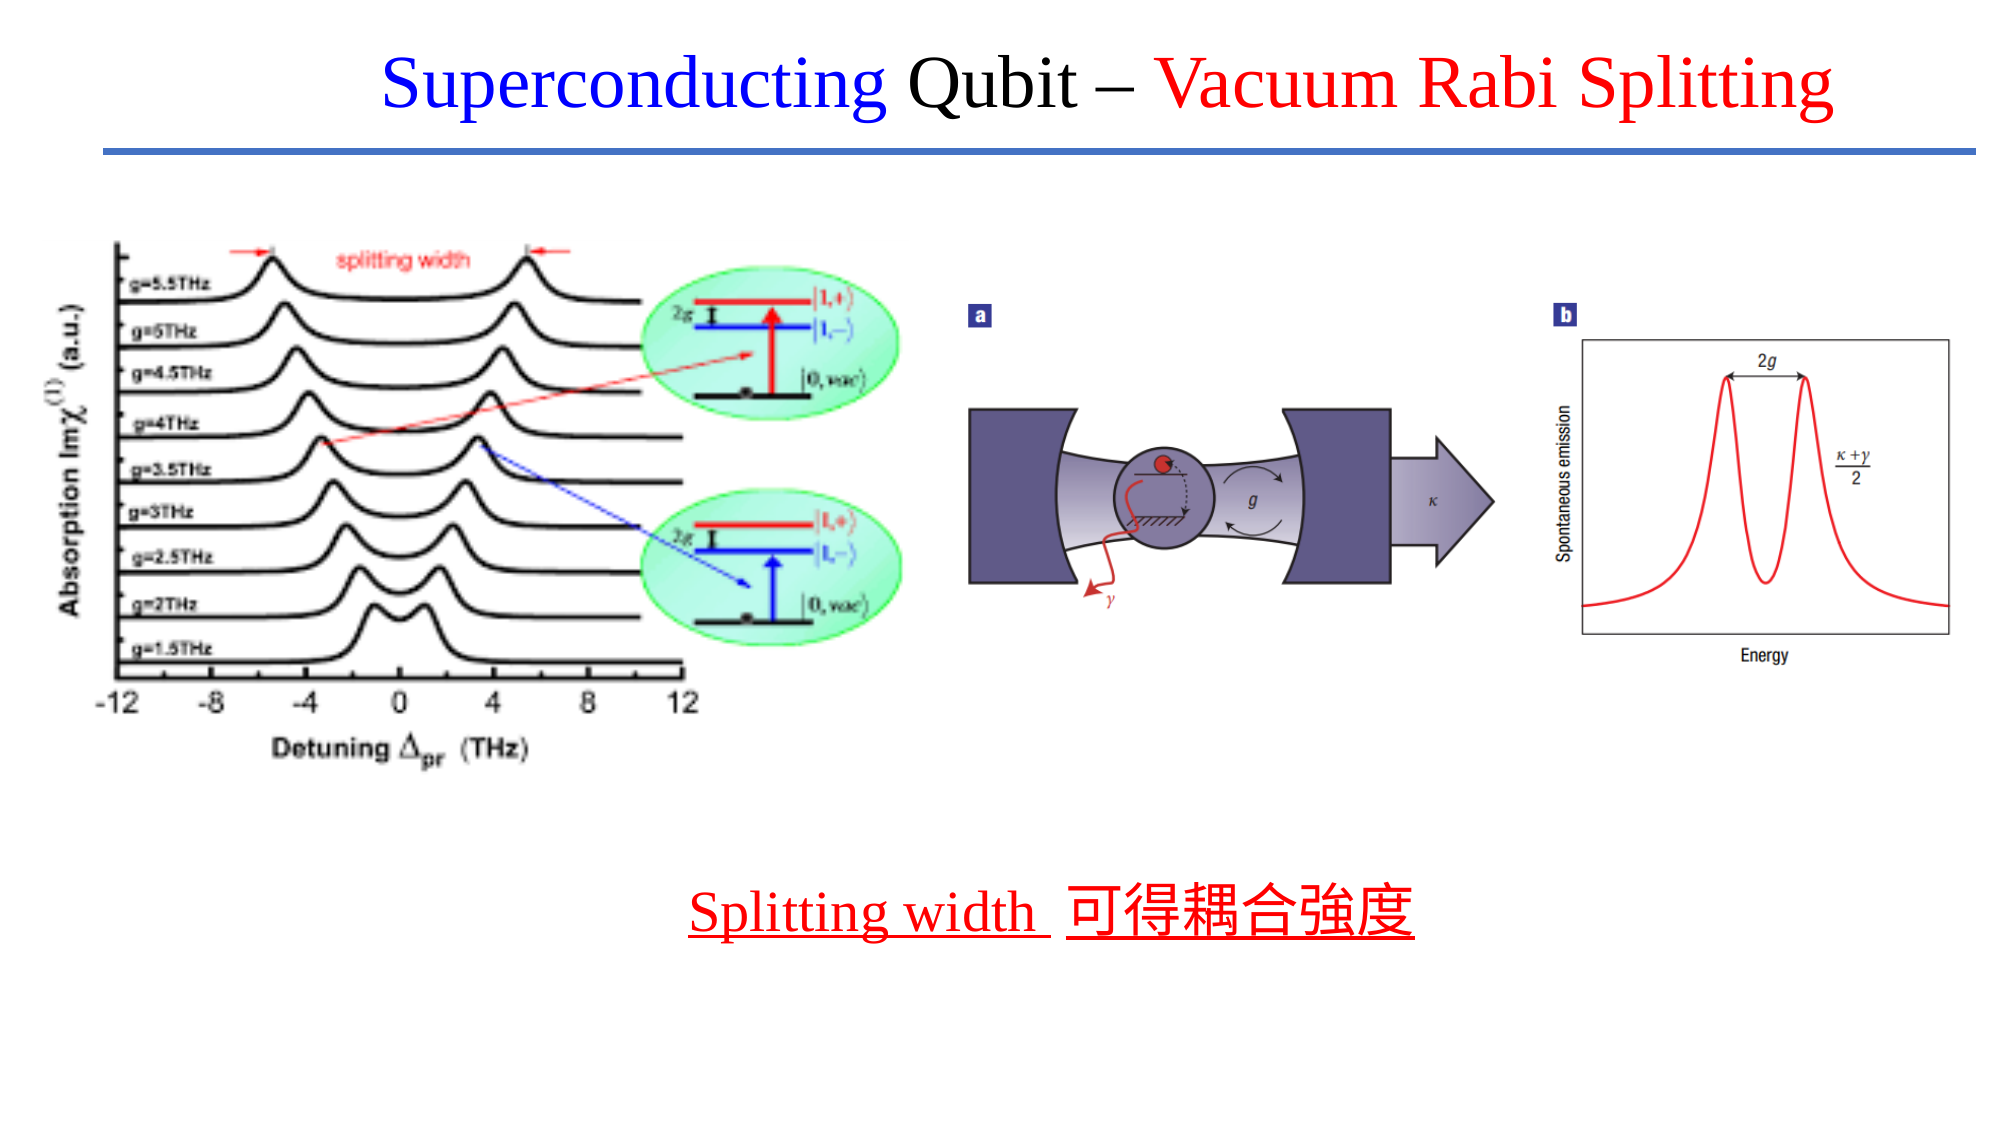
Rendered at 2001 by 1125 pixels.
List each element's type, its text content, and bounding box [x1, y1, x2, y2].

picture [42, 239, 909, 778]
text_box Superconducting Qubit – Vacuum Rabi Splitting [365, 25, 1962, 131]
text_box Splitting width 可得耦合強度 [673, 865, 1654, 951]
picture [948, 288, 1977, 685]
